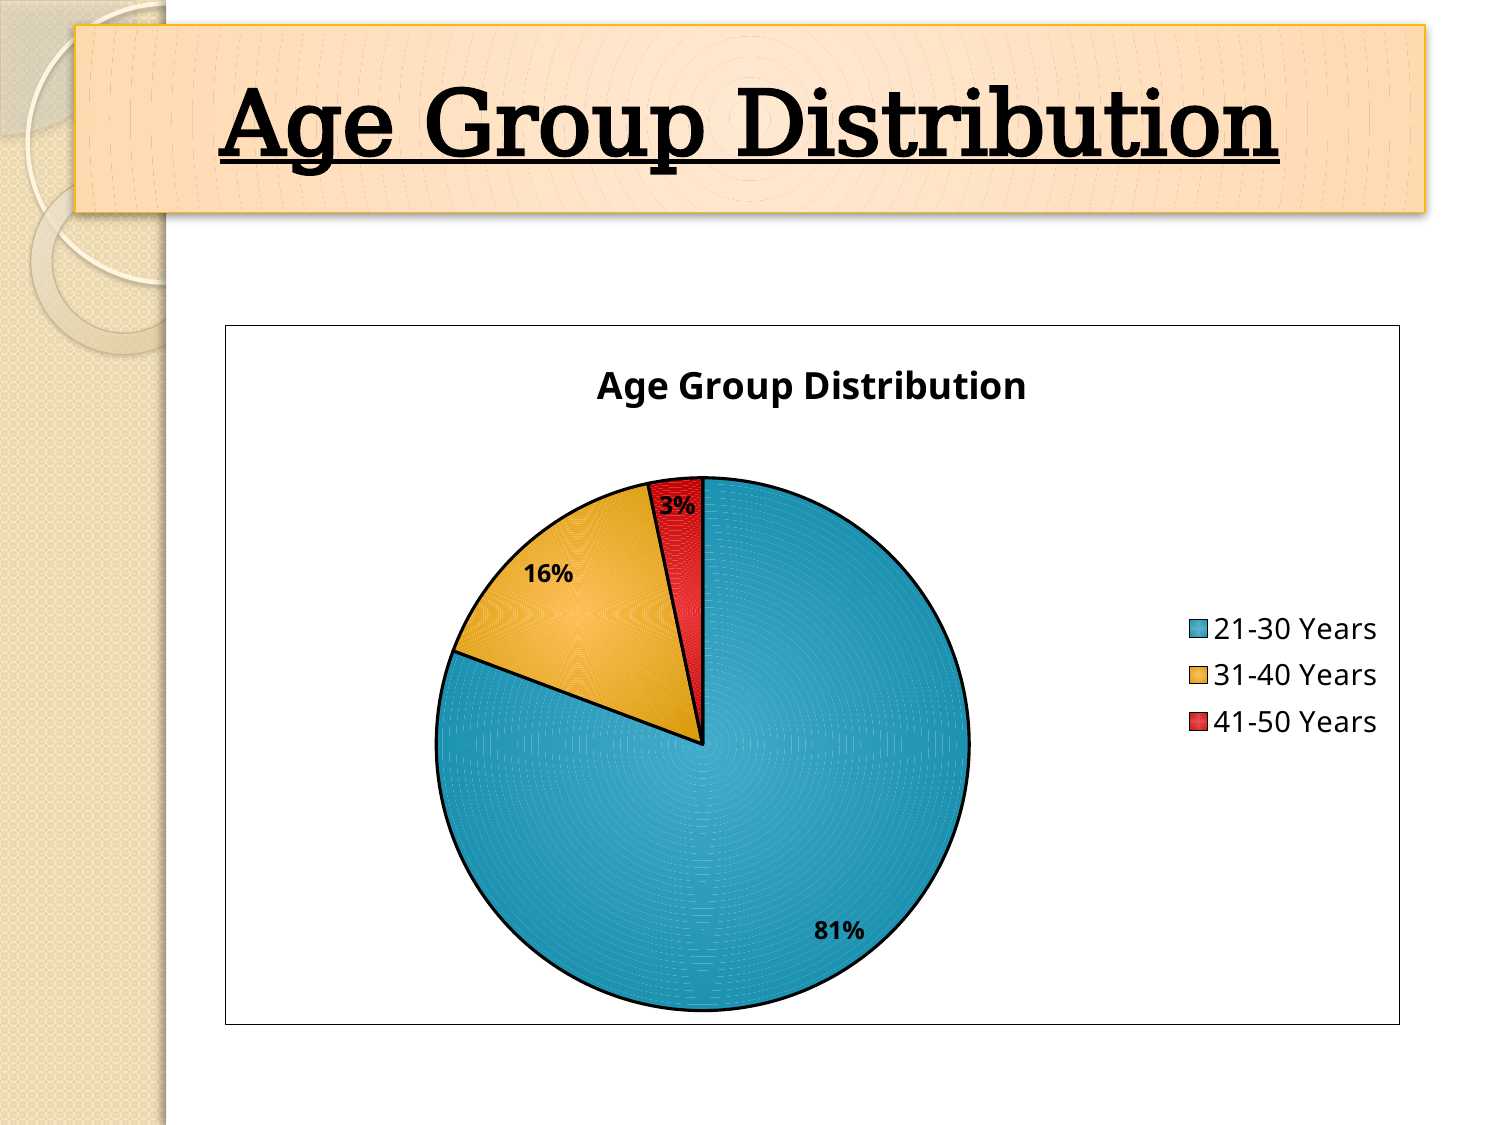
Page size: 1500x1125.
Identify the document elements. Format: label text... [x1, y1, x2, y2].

title Age Group Distribution [74, 24, 1426, 213]
chart [224, 324, 1401, 1026]
